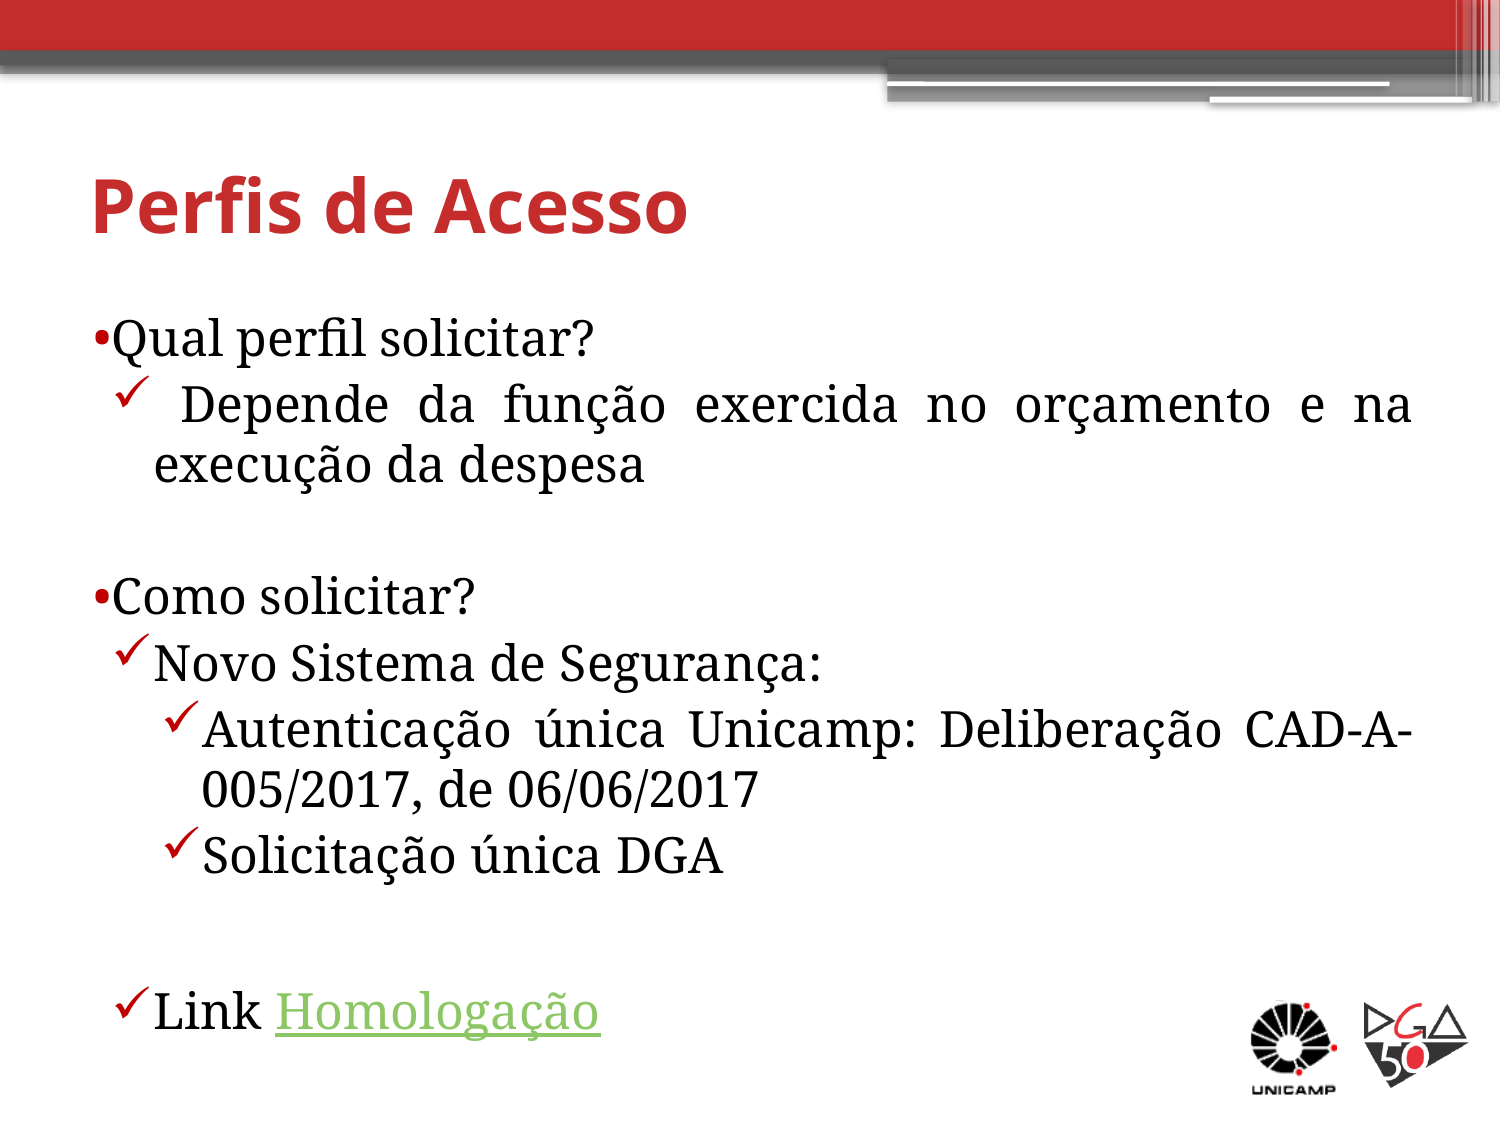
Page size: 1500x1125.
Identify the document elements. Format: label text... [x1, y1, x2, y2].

title Perfis de Acesso [75, 137, 1429, 313]
list Qual perfil solicitar? Depende da função exercida no orçamento e na execução da despesa Como solicitar? Novo Sistema de Segurança: Autenticação única Unicamp: Deliberação CAD-A-005/2017, de 06/06/2017 Solicitação única DGA Link Homologação [78, 298, 1429, 1009]
picture [1363, 1002, 1469, 1088]
picture [1246, 994, 1337, 1096]
